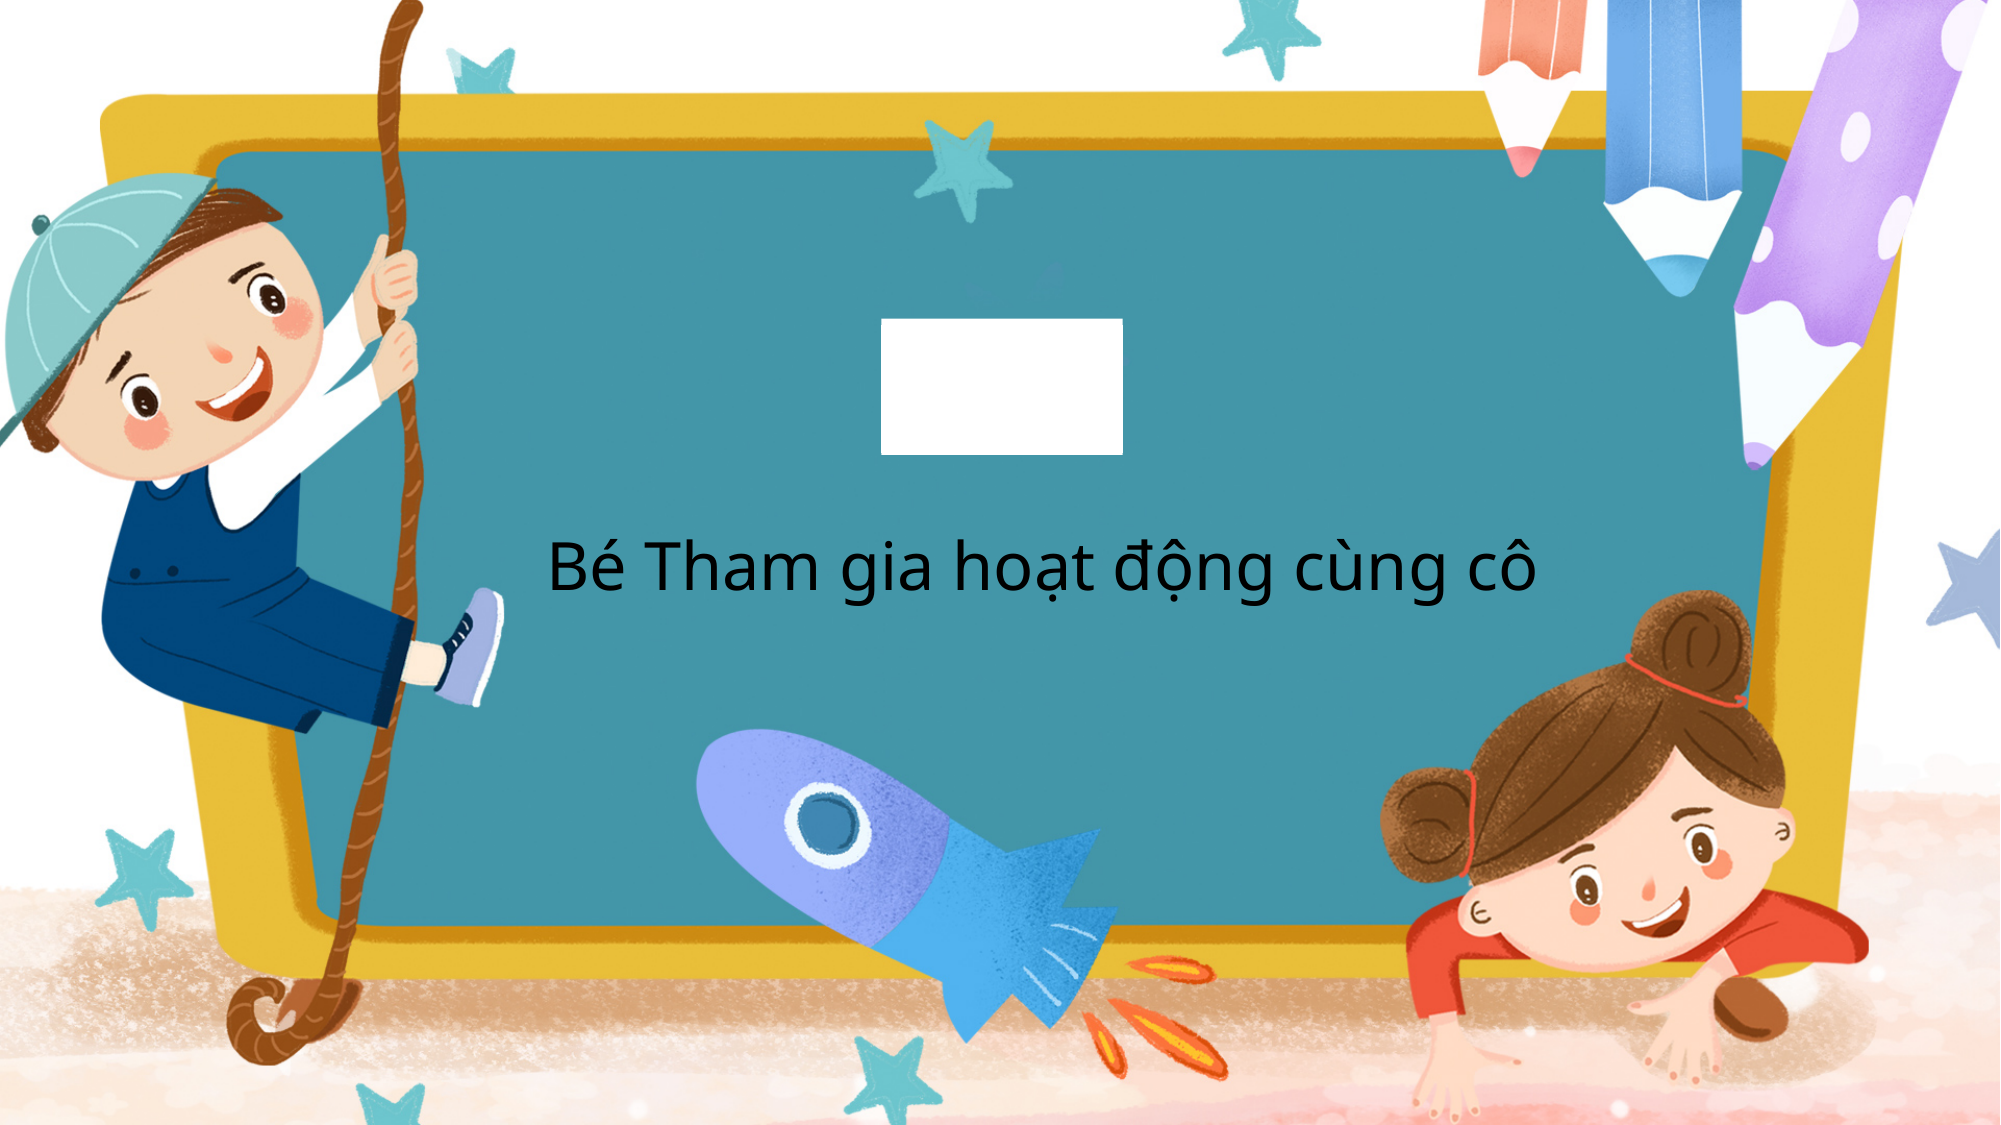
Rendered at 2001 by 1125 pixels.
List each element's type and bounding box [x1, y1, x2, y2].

picture [0, 0, 2000, 1125]
text_box [881, 318, 1123, 455]
